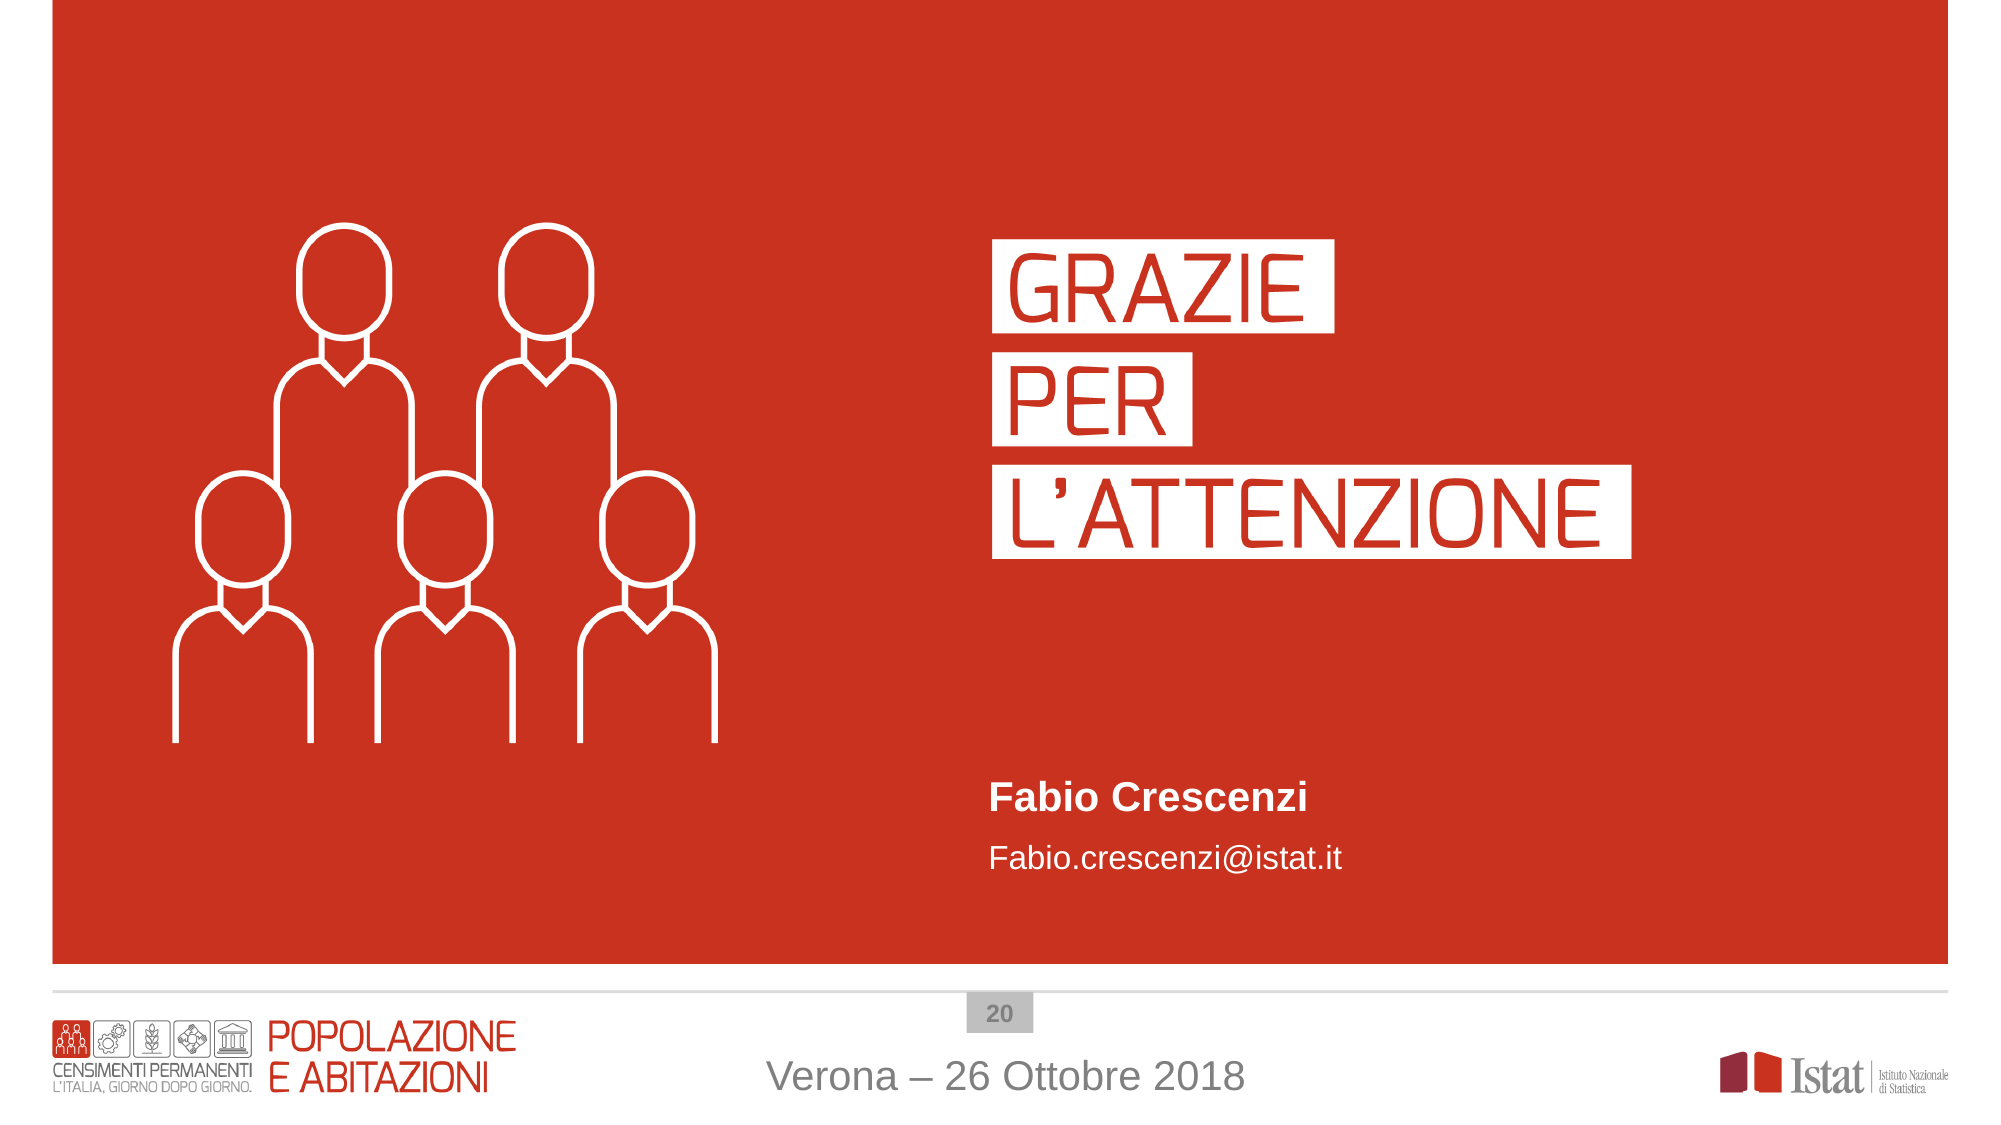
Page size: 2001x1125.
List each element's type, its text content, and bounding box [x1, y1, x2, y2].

picture [0, 0, 2001, 1125]
text_box Fabio Crescenzi Fabio.crescenzi@istat.it [988, 769, 1626, 877]
slide_number 19 [966, 991, 1034, 1033]
text_box Verona – 26 Ottobre 2018 [592, 1044, 1421, 1100]
